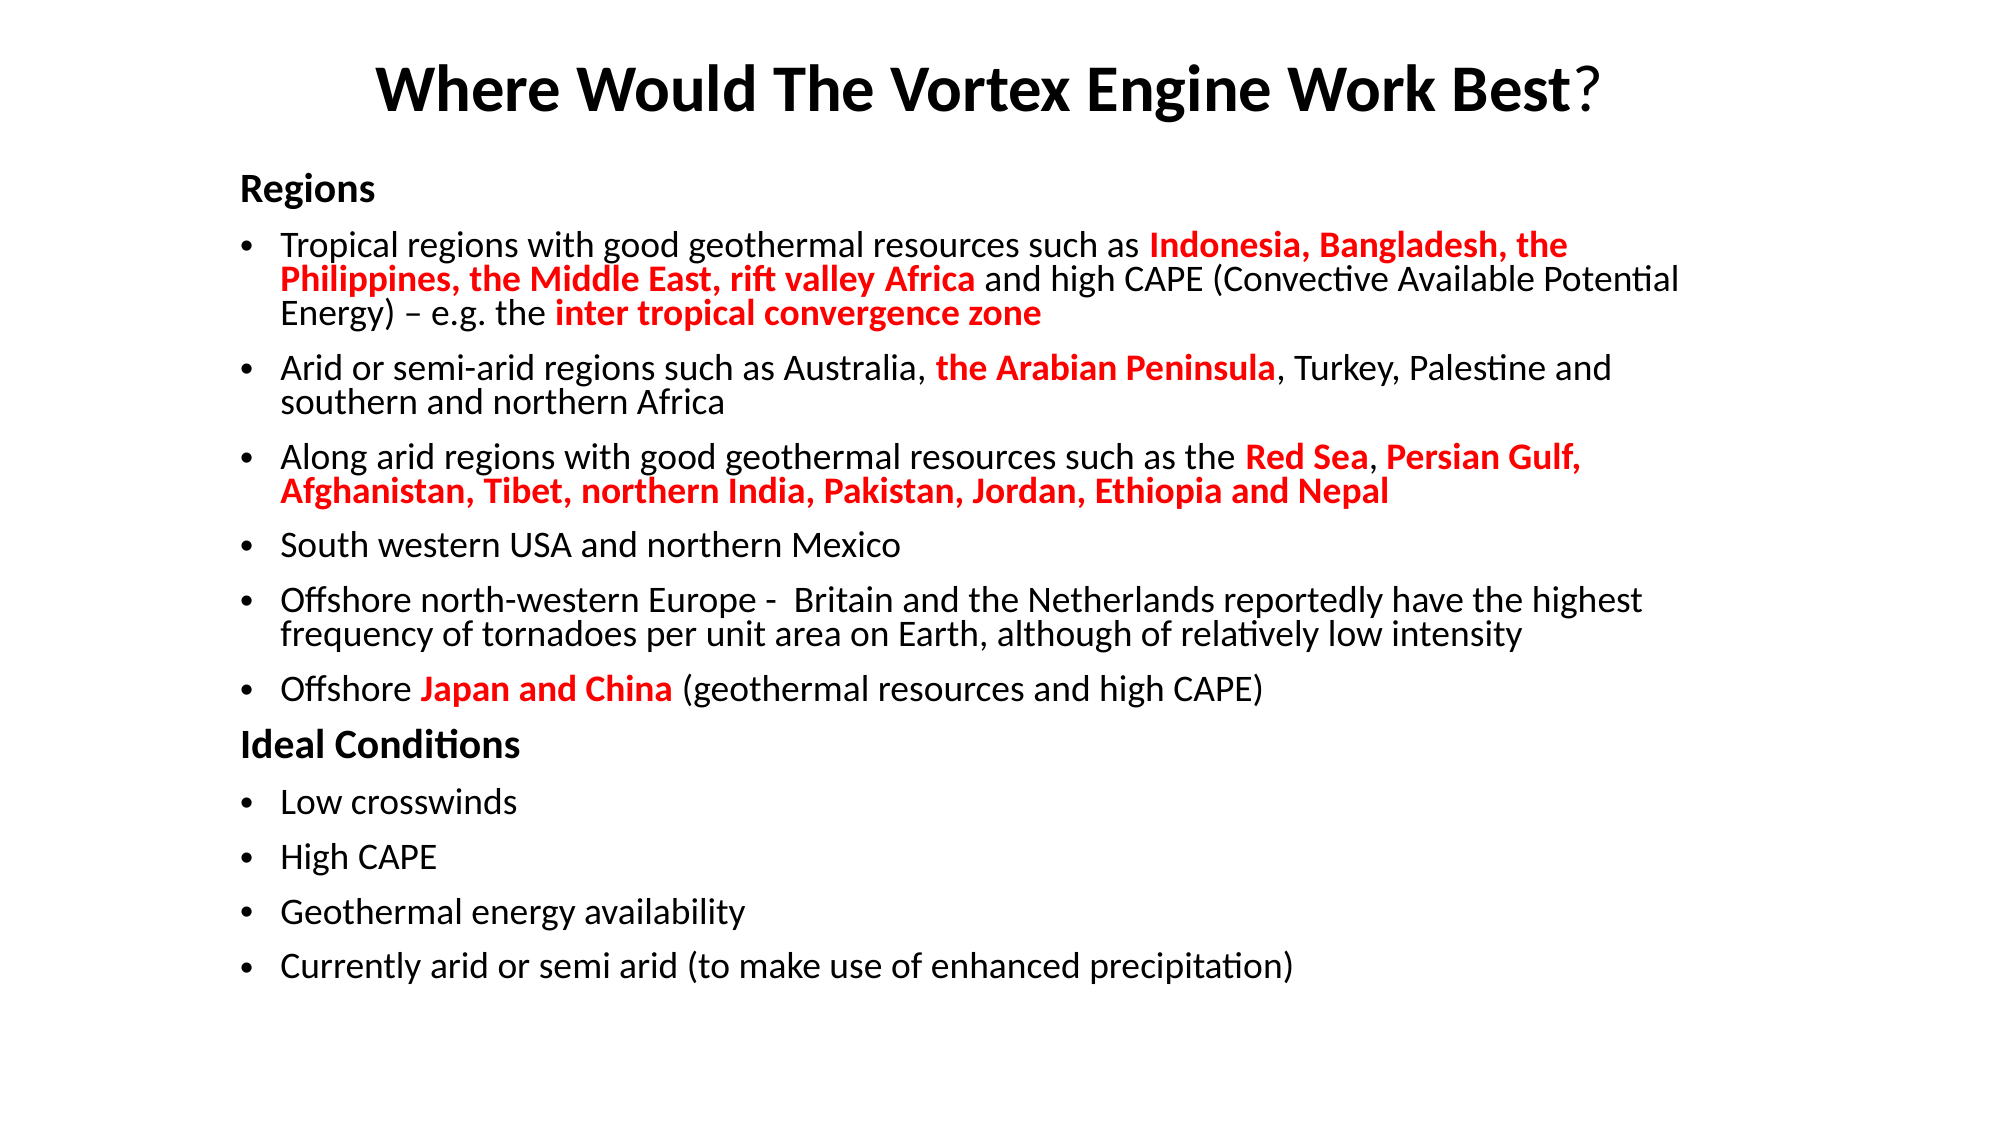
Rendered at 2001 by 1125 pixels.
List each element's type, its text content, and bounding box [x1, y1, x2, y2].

title Where Would The Vortex Engine Work Best? [81, 0, 1897, 188]
list Regions Tropical regions with good geothermal resources such as Indonesia, Bangladesh, the Philippines, the Middle East, rift valley Africa and high CAPE (Convective Available Potential Energy) – e.g. the inter tropical convergence zone Arid or semi-arid regions such as Australia, the Arabian Peninsula, Turkey, Palestine and southern and northern Africa Along arid regions with good geothermal resources such as the Red Sea, Persian Gulf, Afghanistan, Tibet, northern India, Pakistan, Jordan, Ethiopia and Nepal South western USA and northern Mexico Offshore north-western Europe - Britain and the Netherlands reportedly have the highest frequency of tornadoes per unit area on Earth, although of relatively low intensity Offshore Japan and China (geothermal resources and high CAPE) Ideal Conditions Low crosswinds High CAPE Geothermal energy availability Currently arid or semi arid (to make use of enhanced precipitation) [225, 164, 1752, 1017]
